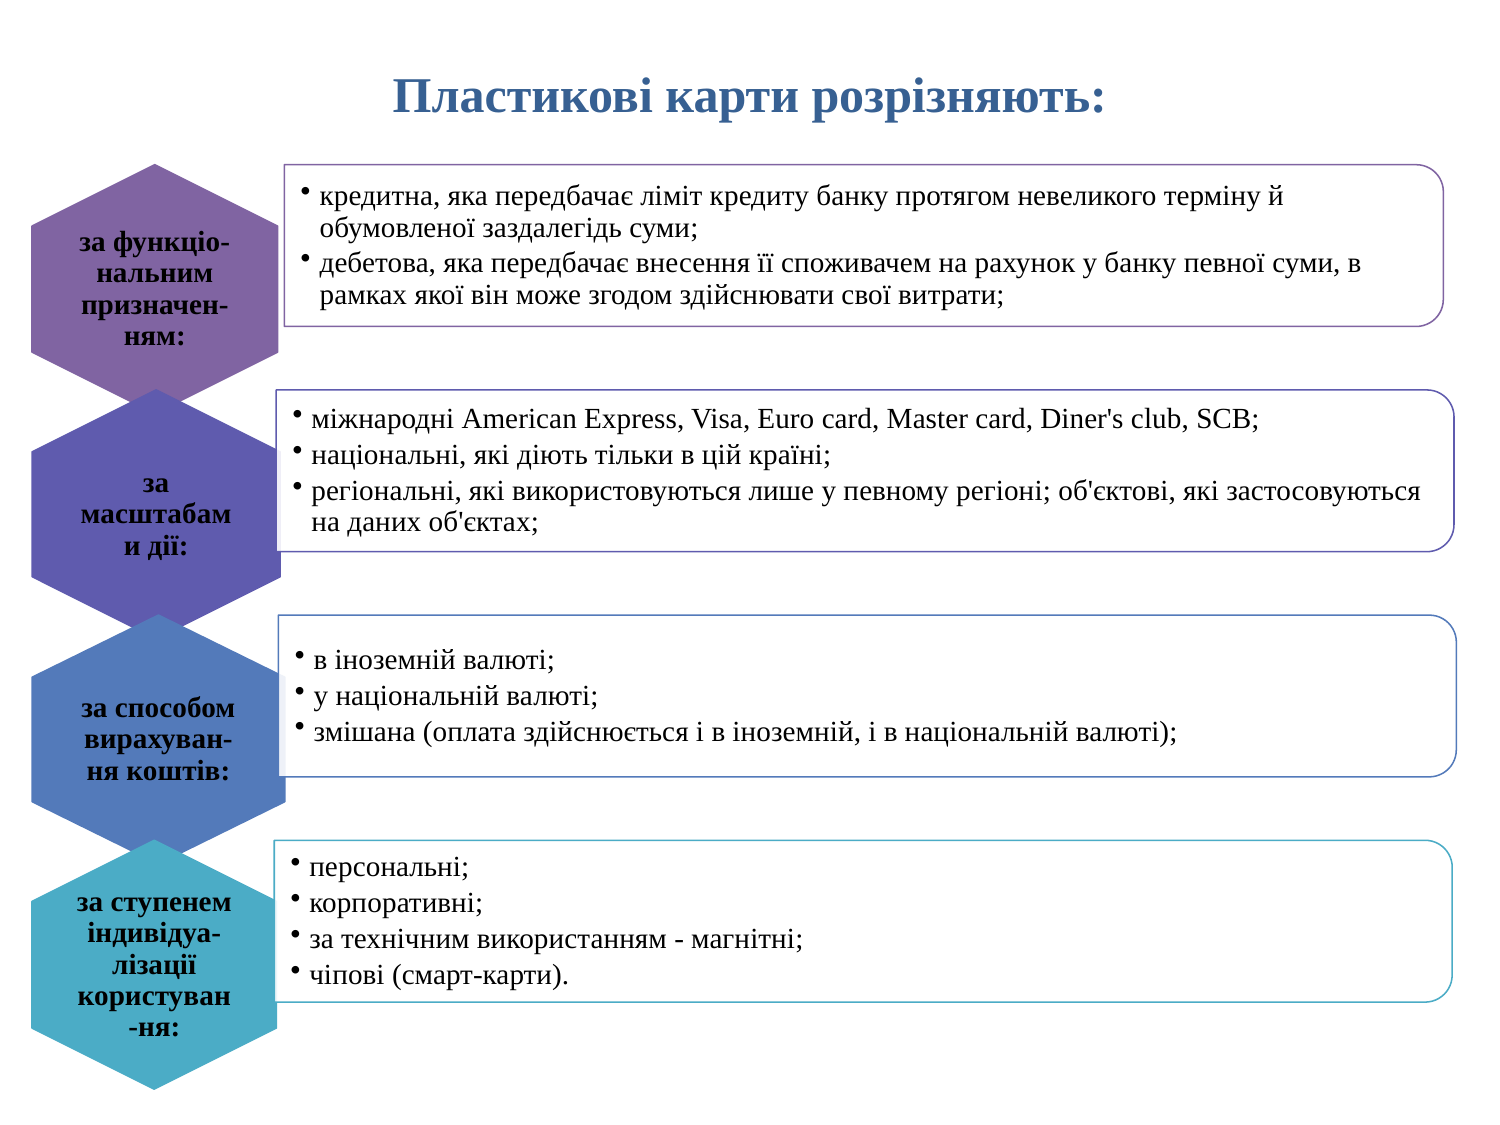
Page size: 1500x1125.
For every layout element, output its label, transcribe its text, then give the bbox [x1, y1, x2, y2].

title Пластикові карти розрізняють: [75, 45, 1425, 141]
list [34, 163, 1454, 1091]
